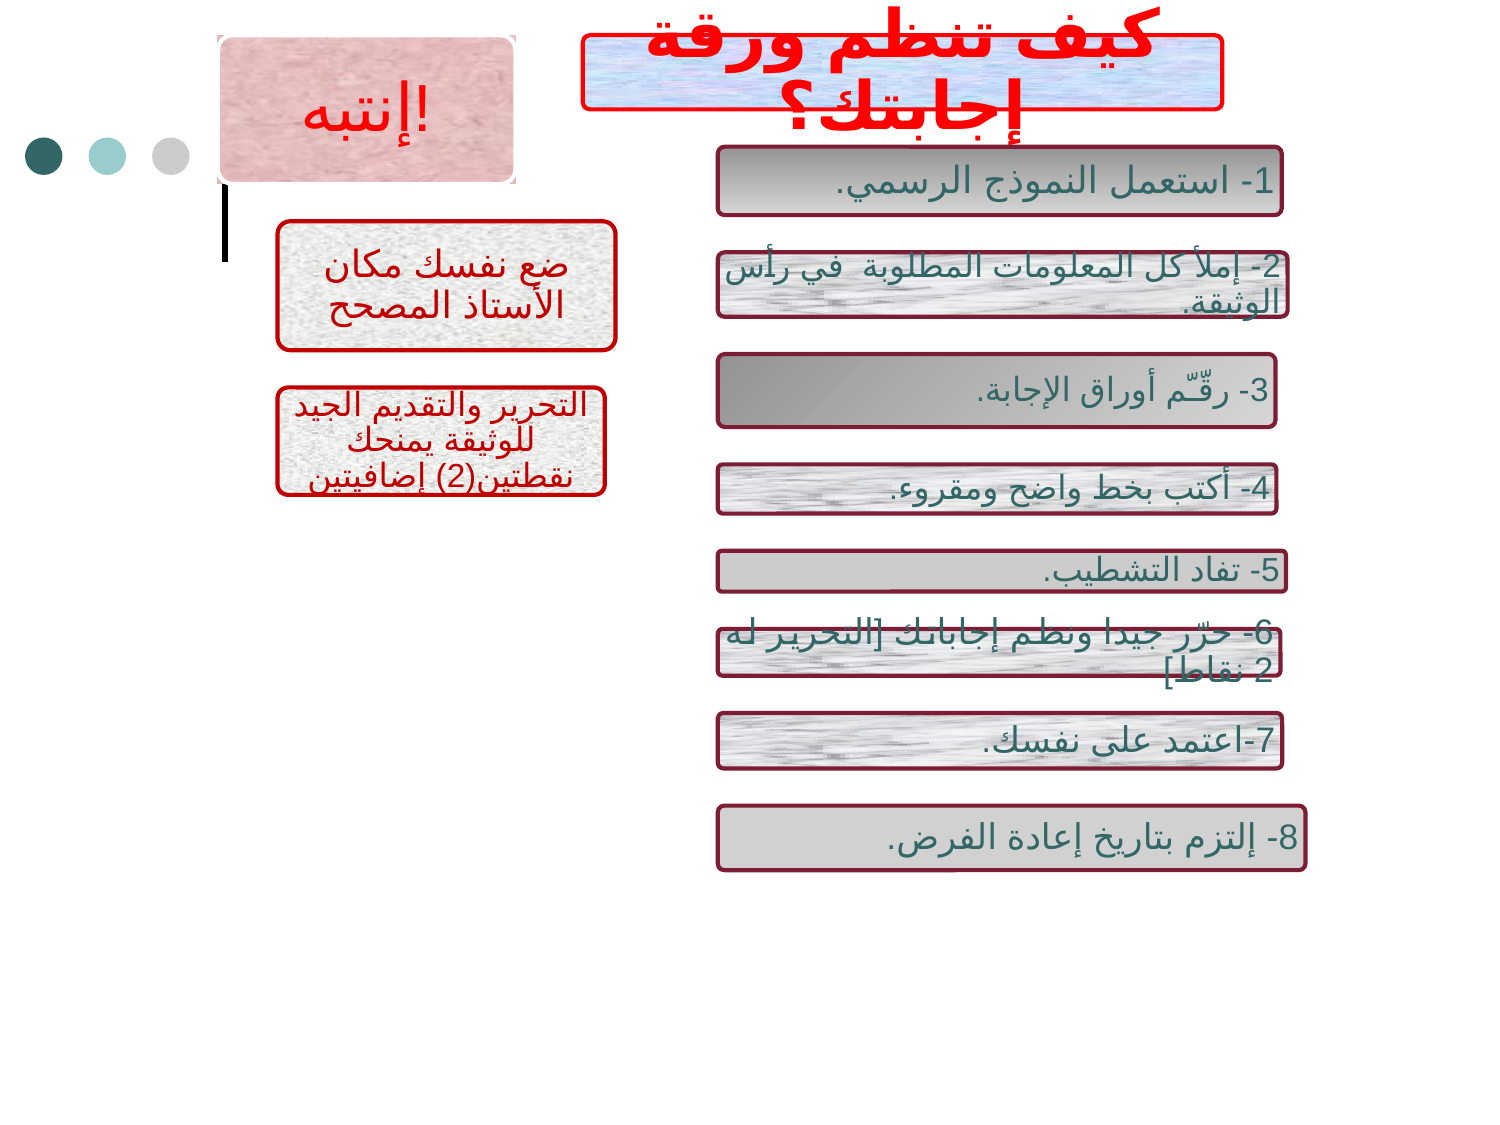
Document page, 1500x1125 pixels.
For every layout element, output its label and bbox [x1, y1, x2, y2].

text_box [217, 34, 1306, 871]
